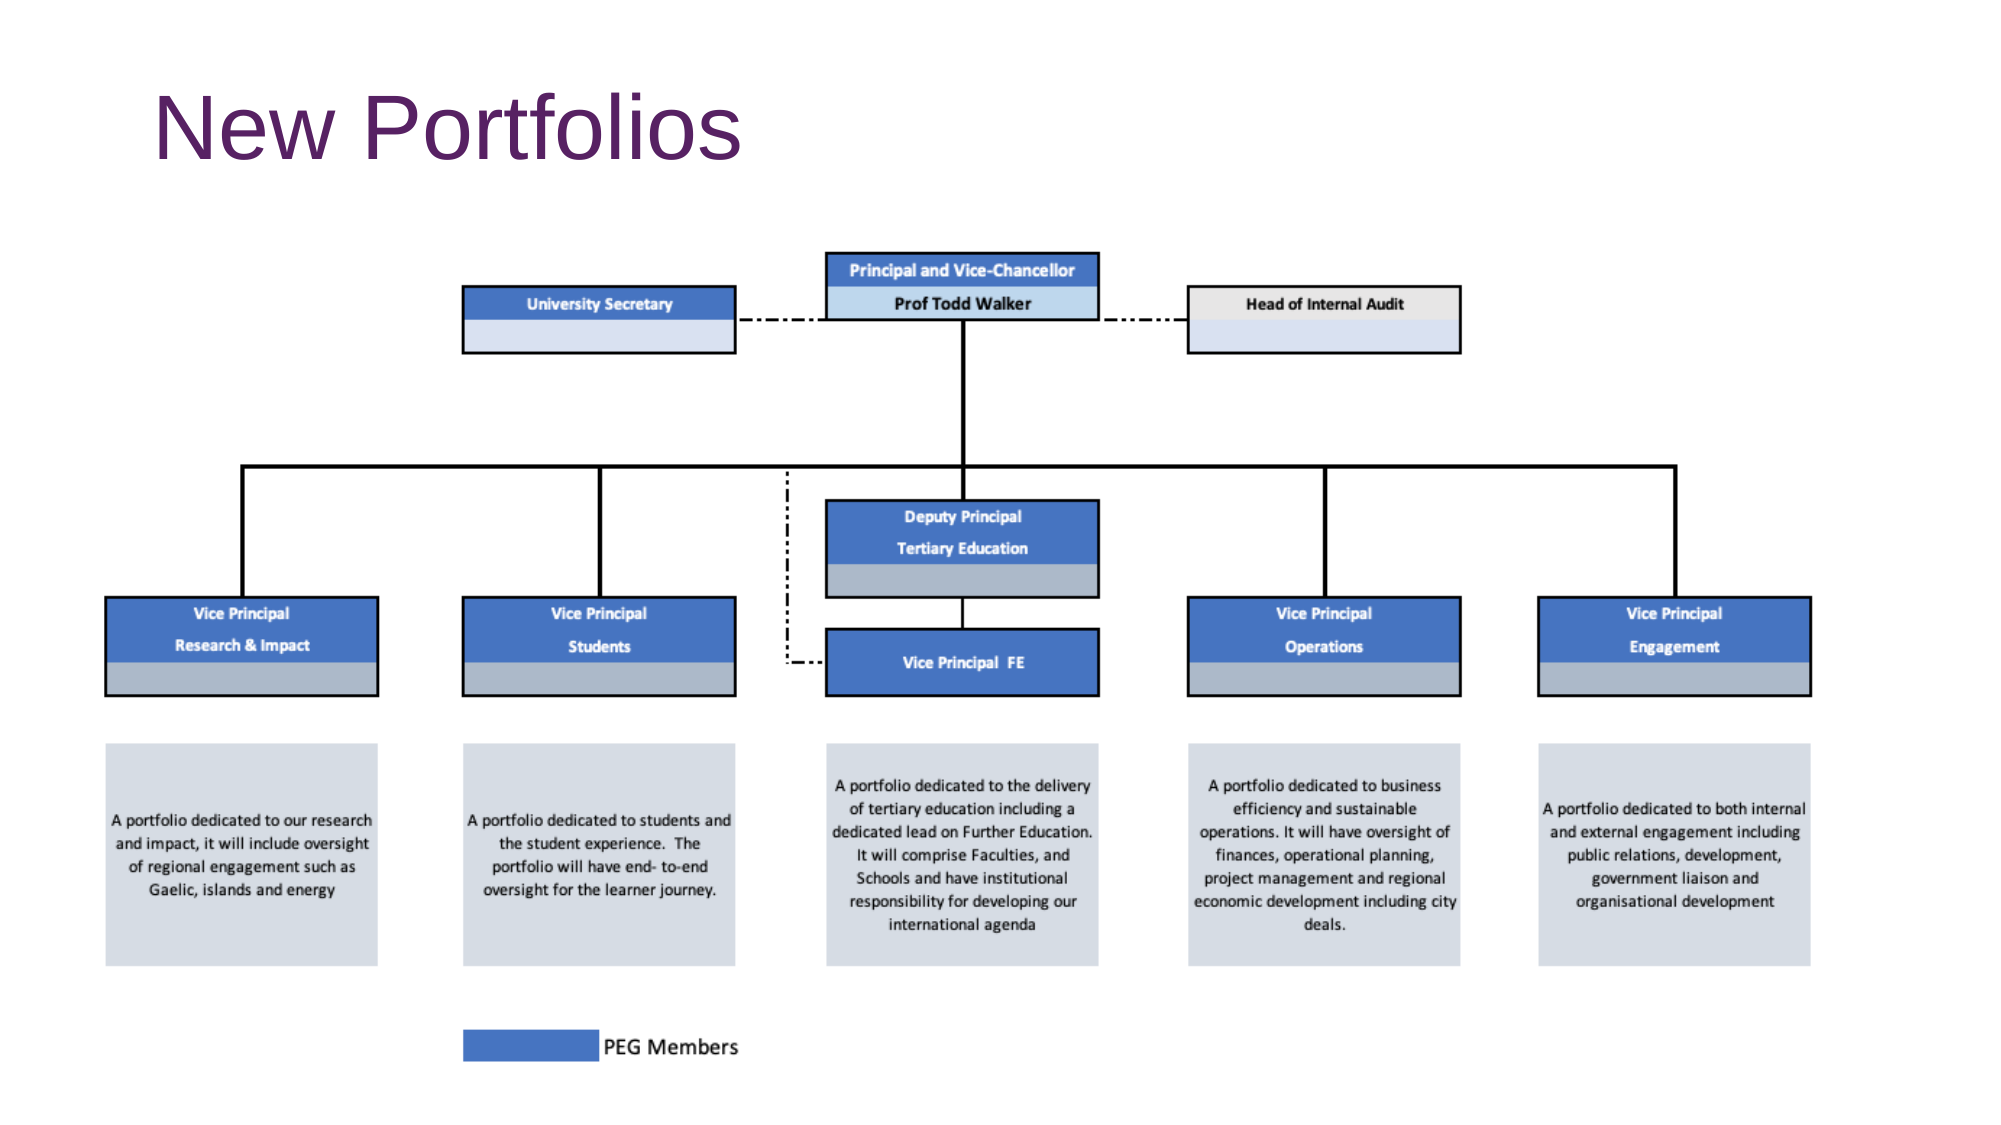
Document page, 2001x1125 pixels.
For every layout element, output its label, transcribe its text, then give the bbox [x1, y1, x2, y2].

picture [48, 200, 1863, 1122]
title New Portfolios [137, 59, 1863, 200]
